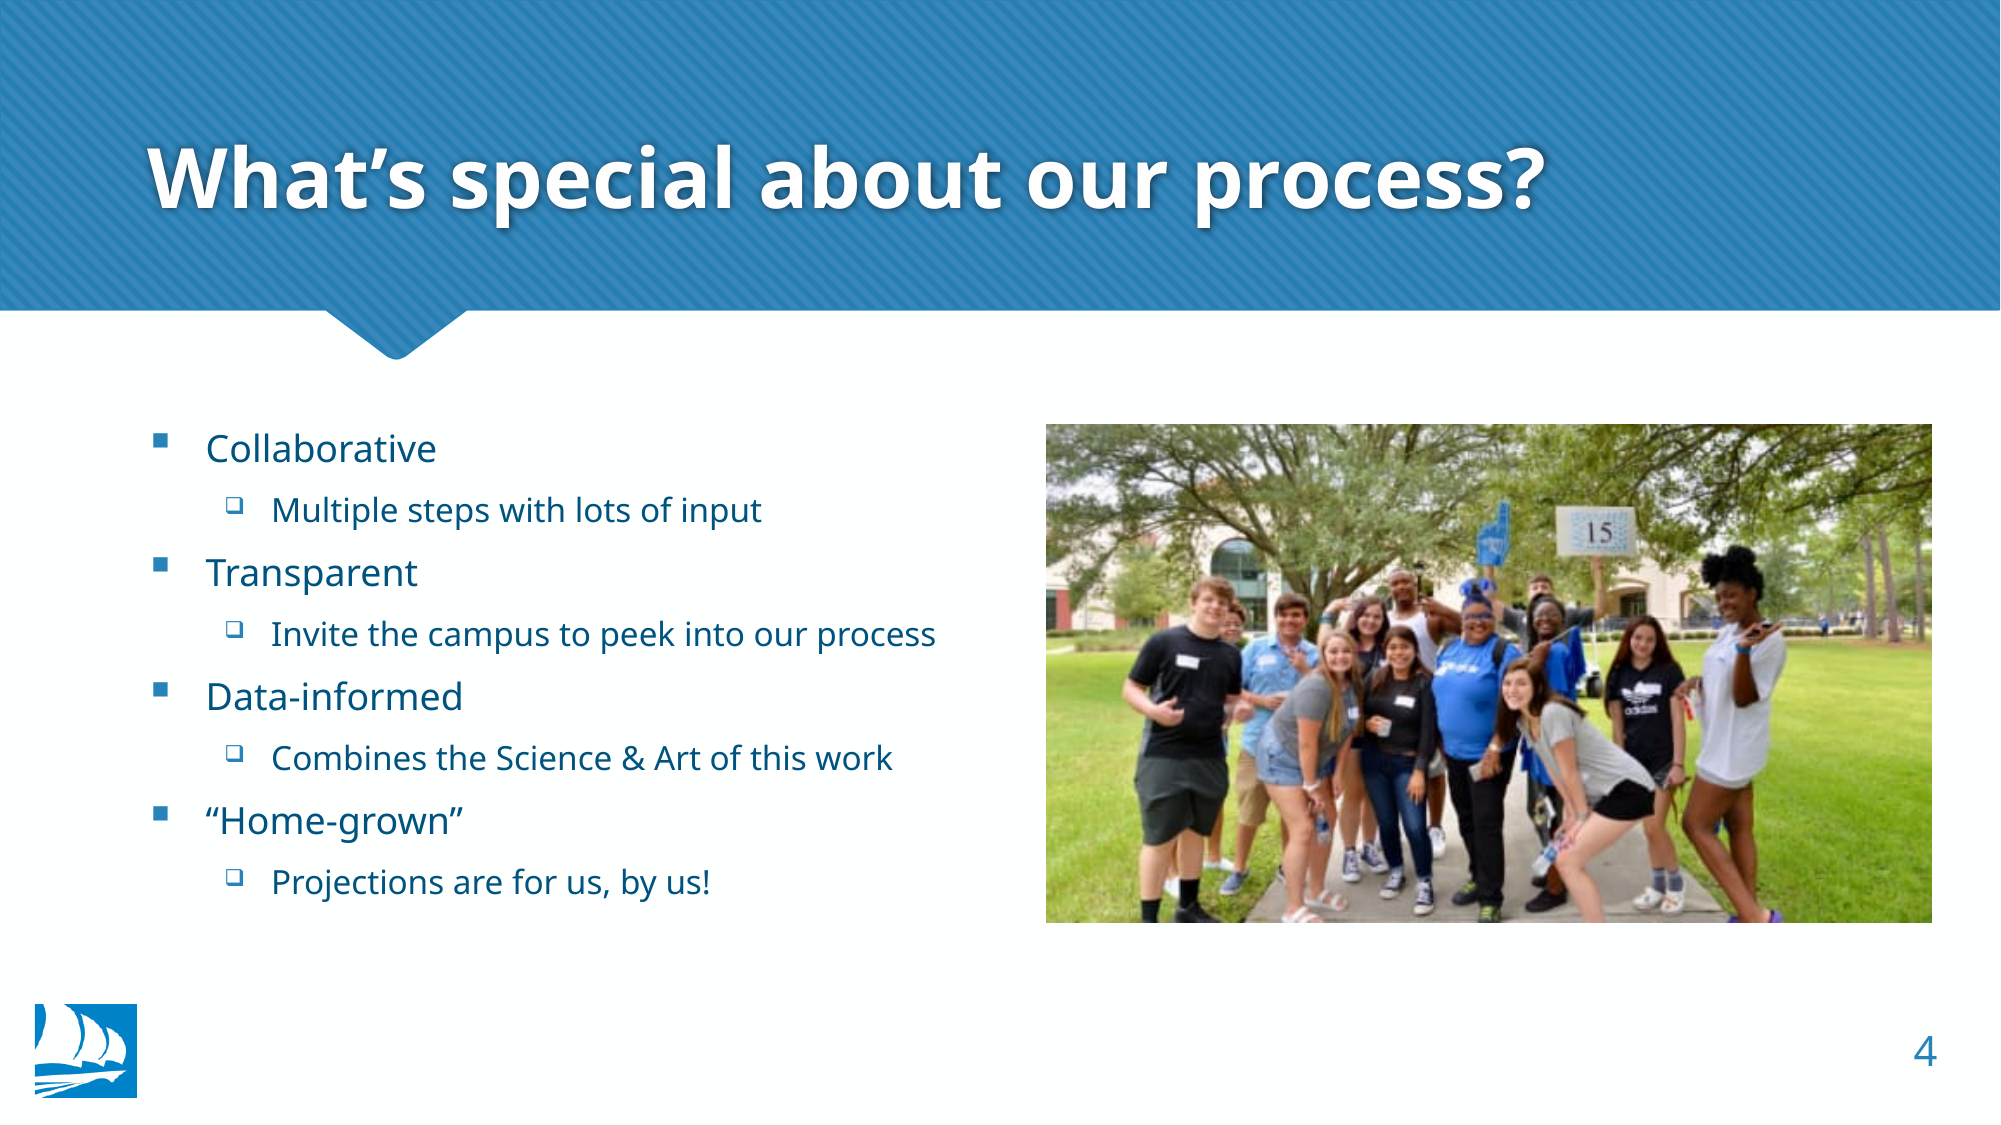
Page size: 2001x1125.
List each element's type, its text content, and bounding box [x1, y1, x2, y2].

list Collaborative Multiple steps with lots of input Transparent Invite the campus to peek into our process Data-informed Combines the Science & Art of this work “Home-grown” Projections are for us, by us! [134, 364, 985, 962]
title What’s special about our process? [132, 73, 1868, 233]
slide_number 4 [1778, 1002, 1953, 1084]
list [1046, 424, 1932, 924]
